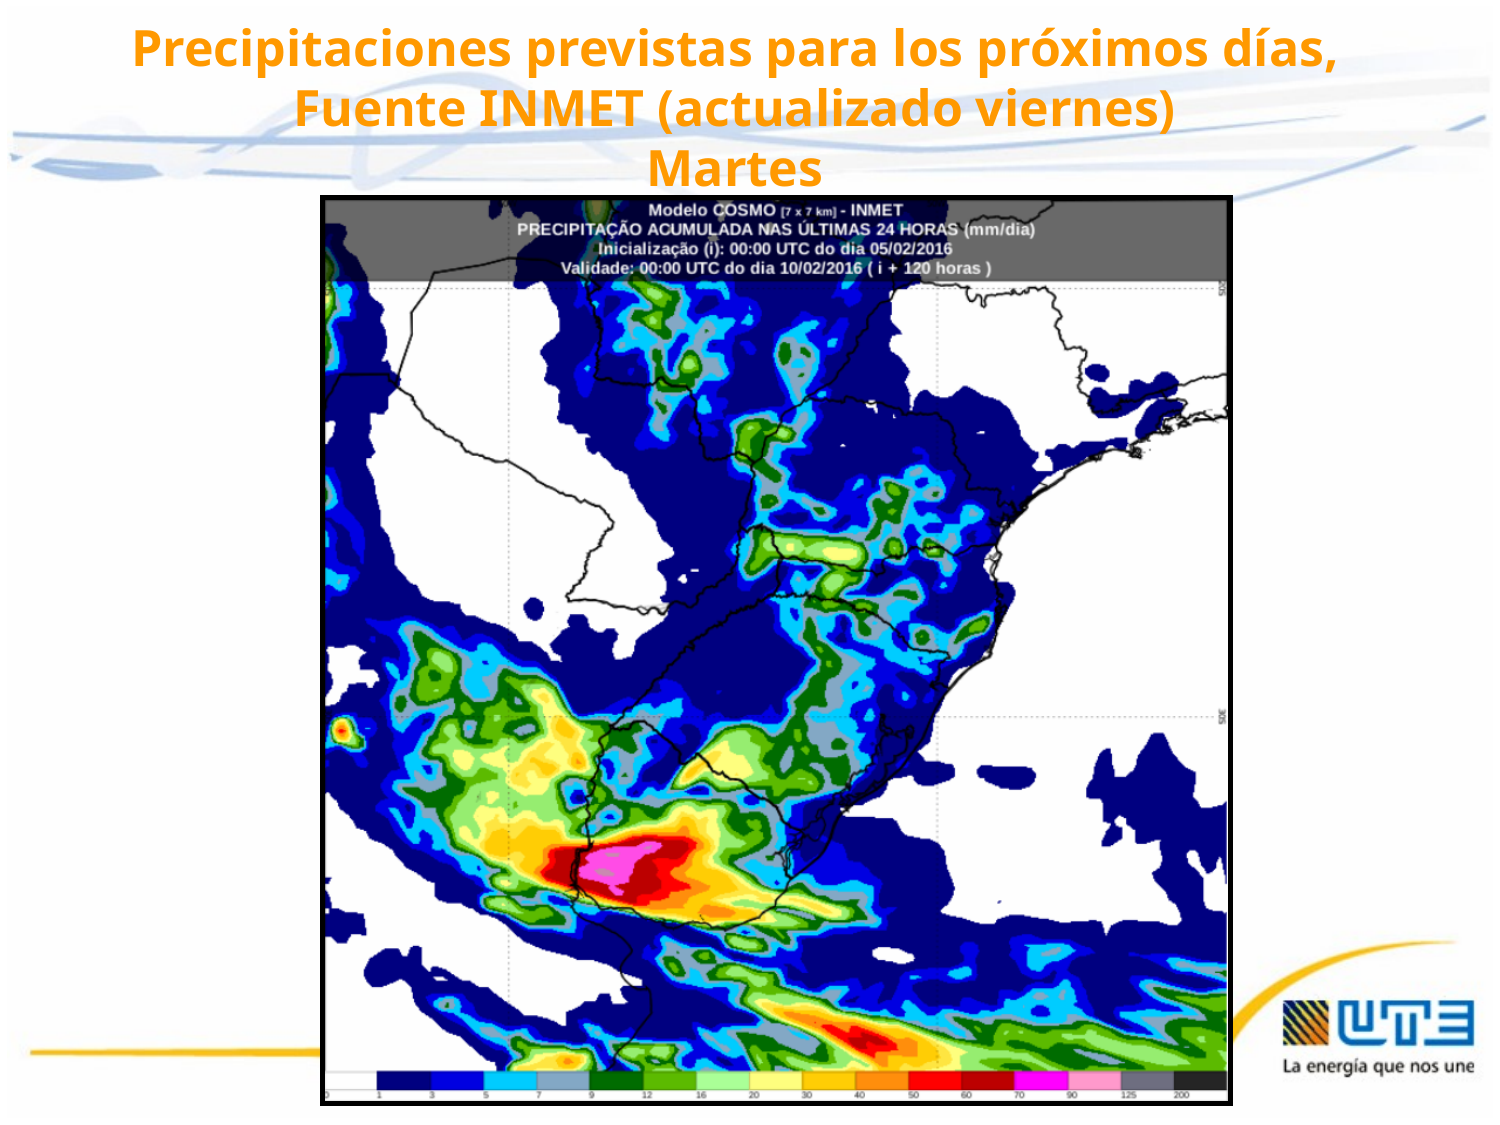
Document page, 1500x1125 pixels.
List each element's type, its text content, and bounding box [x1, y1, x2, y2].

picture [7, 6, 1493, 1118]
text_box Precipitaciones previstas para los próximos días, Fuente INMET (actualizado viernes) Martes [97, 37, 1373, 175]
